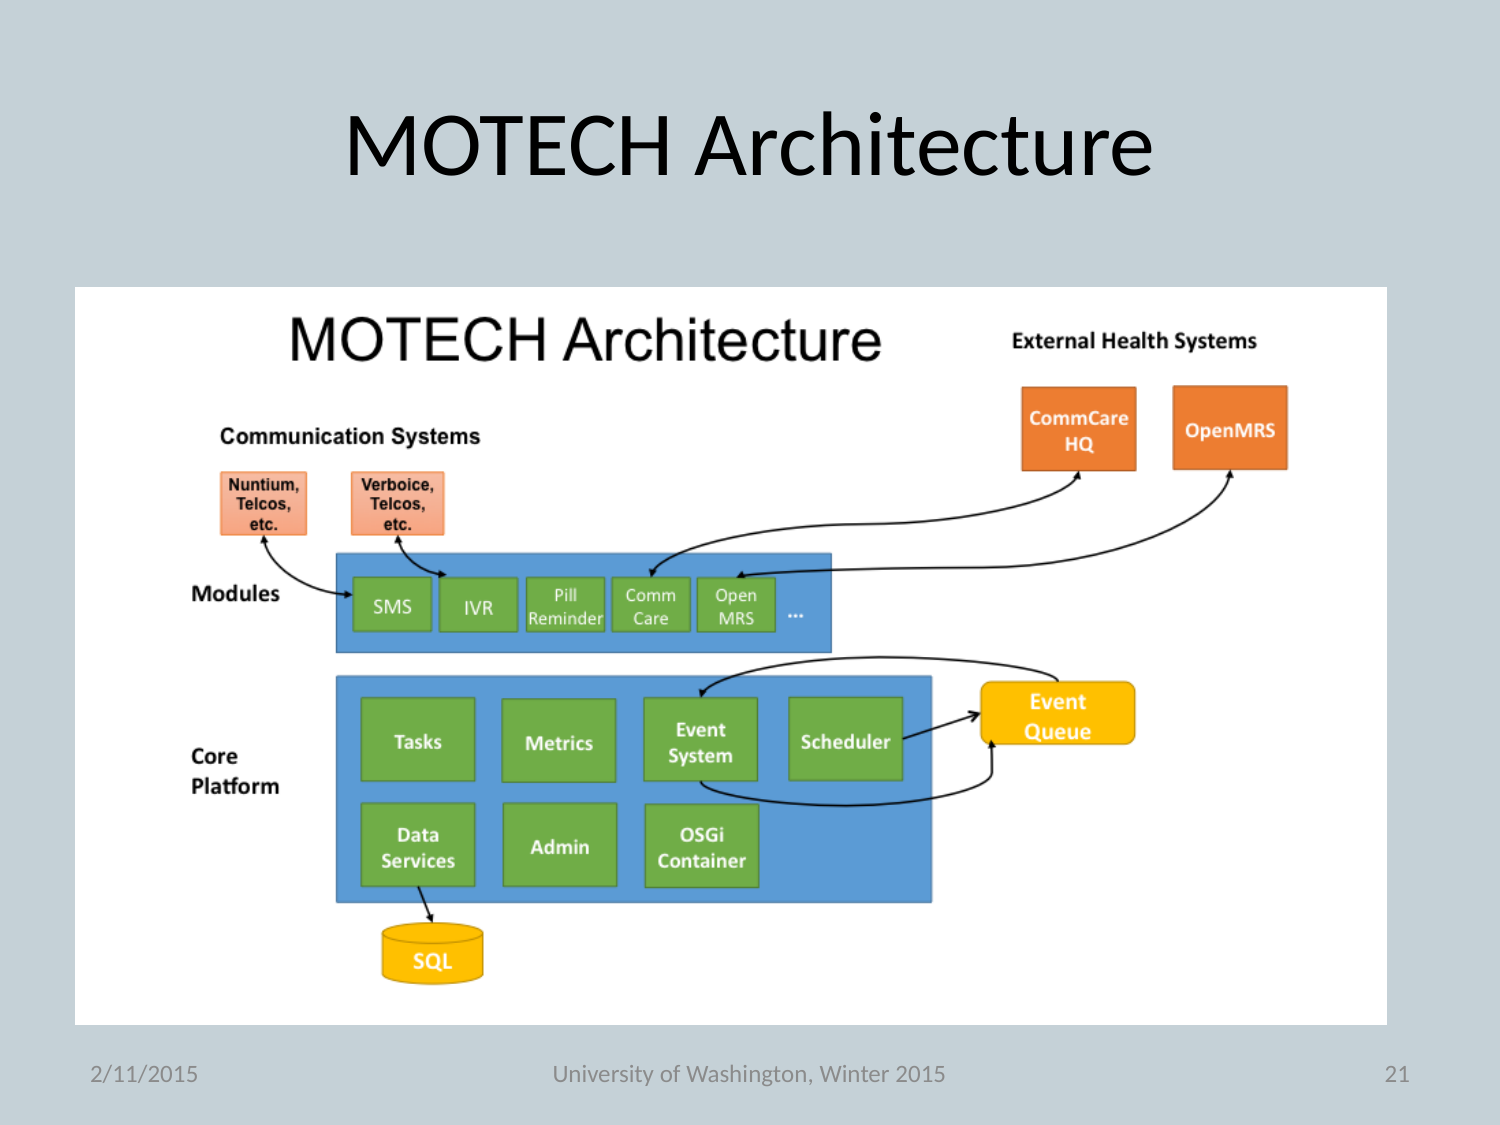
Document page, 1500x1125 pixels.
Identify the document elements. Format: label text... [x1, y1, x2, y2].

title MOTECH Architecture [75, 45, 1425, 233]
slide_number 21 [1074, 1042, 1425, 1103]
footer University of Washington, Winter 2015 [512, 1042, 988, 1103]
picture [74, 287, 1387, 1026]
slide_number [75, 1042, 425, 1103]
